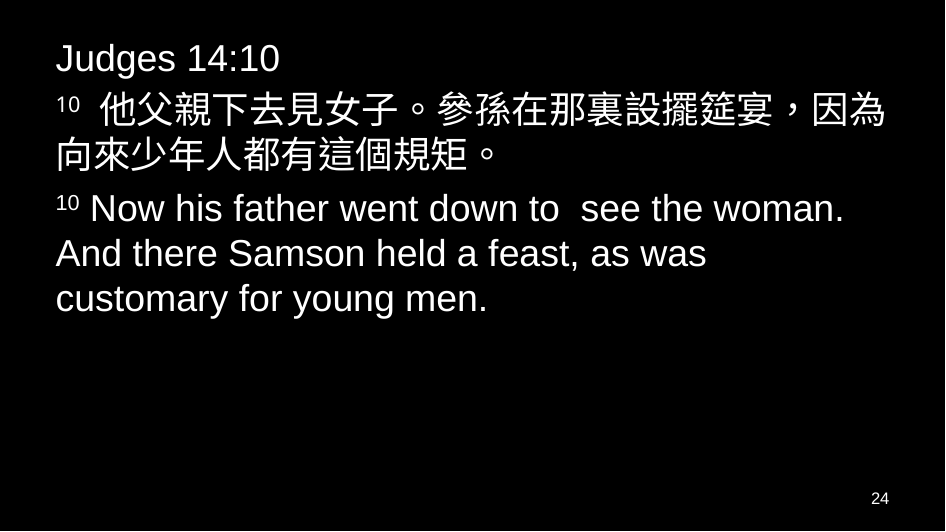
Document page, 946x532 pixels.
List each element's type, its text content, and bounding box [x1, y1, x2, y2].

slide_number 24 [677, 483, 899, 522]
list Judges 14:10 10 他父親下去見女子。參孫在那裏設擺筵宴，因為向來少年人都有這個規矩。 10 Now his father went down to see the woman. And there Samson held a feast, as was customary for young men. [46, 29, 899, 475]
